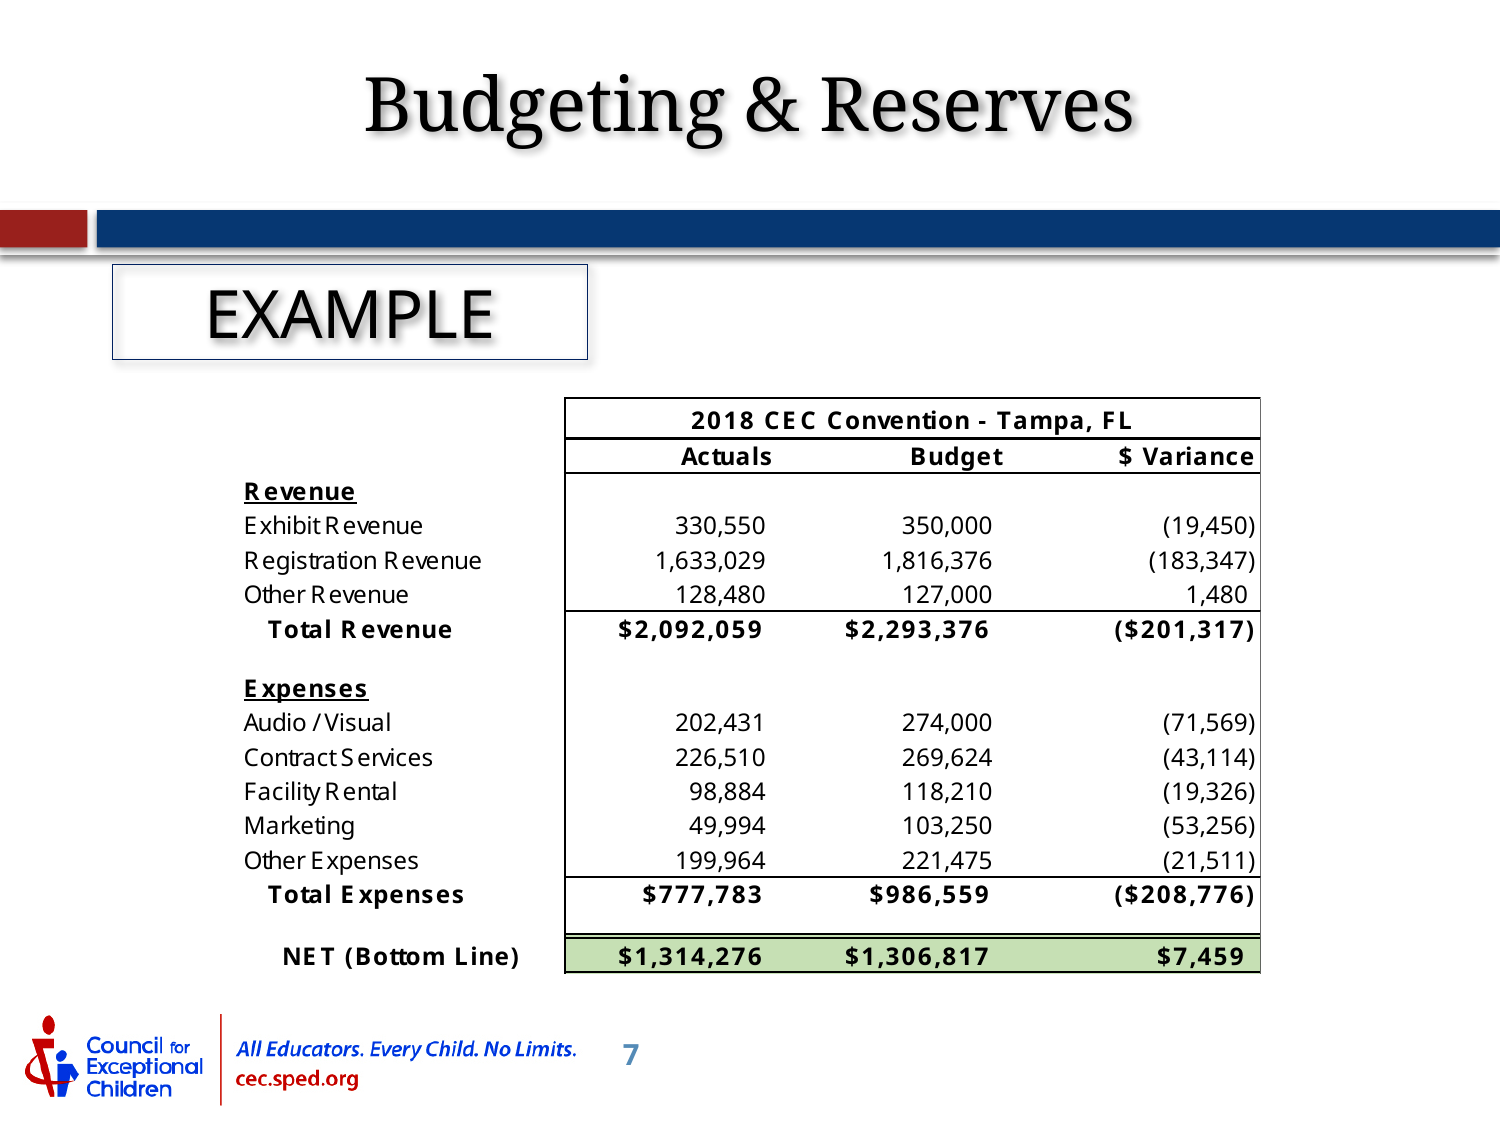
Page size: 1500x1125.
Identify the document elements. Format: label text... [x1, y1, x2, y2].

picture [0, 0, 1500, 202]
text_box Budgeting & Reserves [160, 49, 1340, 154]
text_box EXAMPLE [112, 264, 588, 360]
picture [0, 255, 1500, 1125]
slide_number 7 [587, 1025, 675, 1088]
